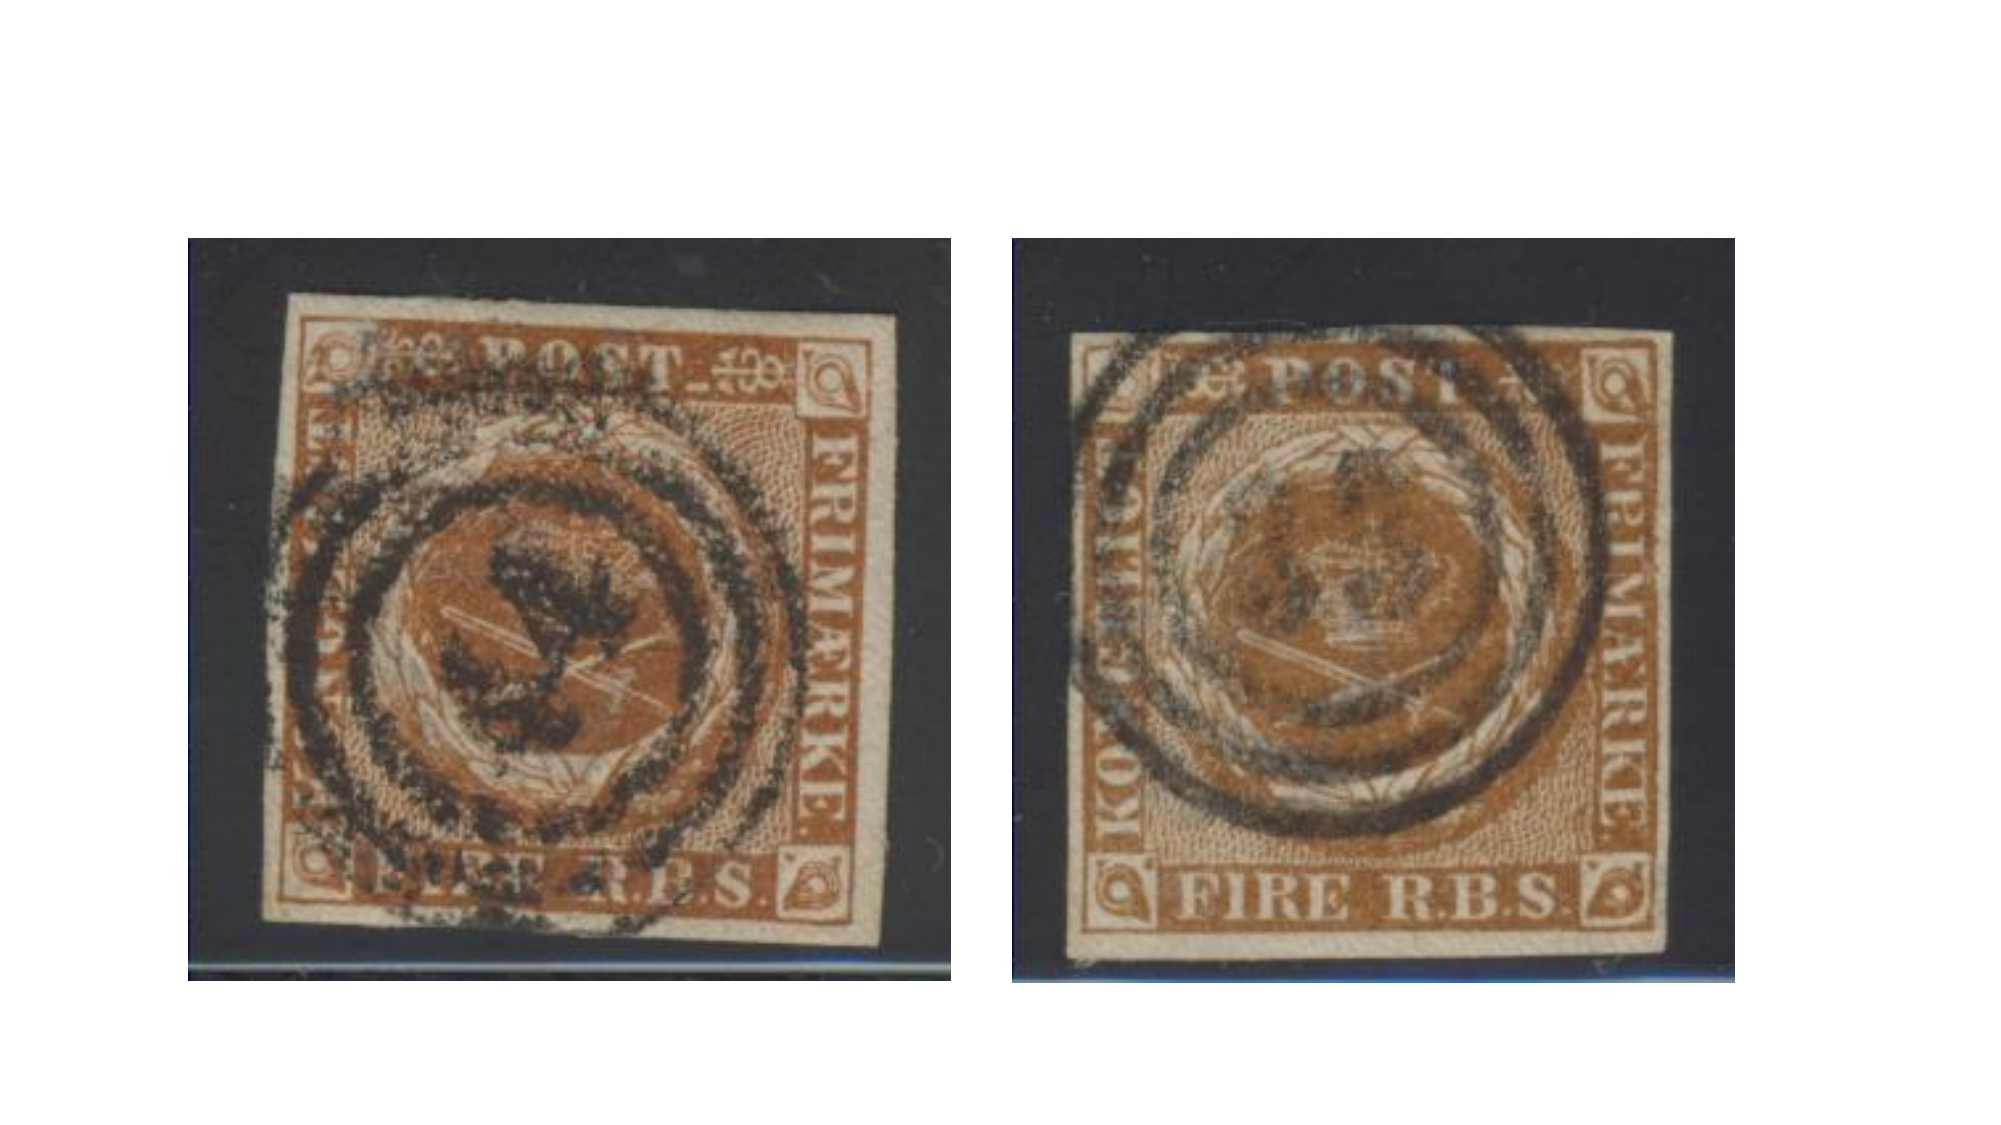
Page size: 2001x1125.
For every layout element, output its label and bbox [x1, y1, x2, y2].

picture [188, 238, 951, 981]
picture [1011, 238, 1735, 983]
